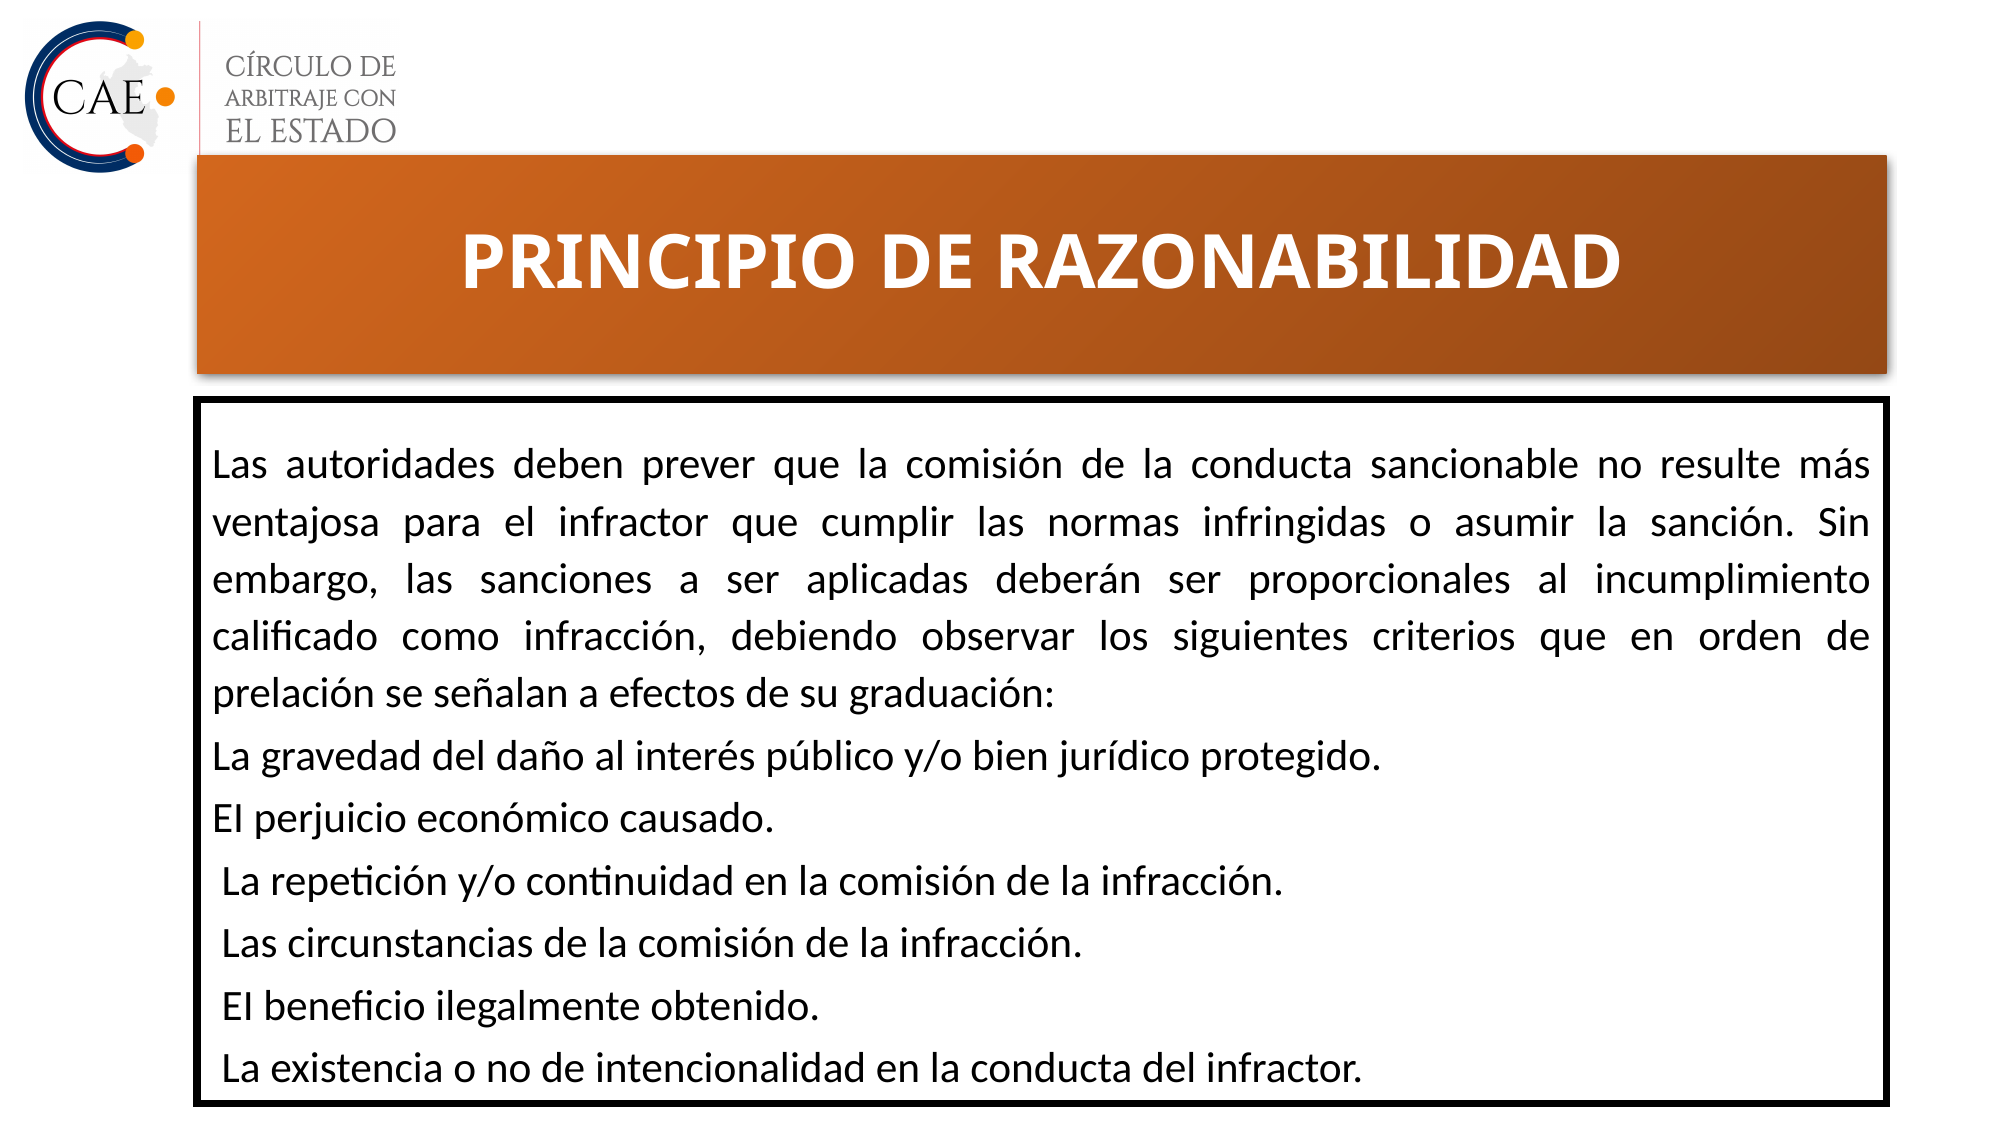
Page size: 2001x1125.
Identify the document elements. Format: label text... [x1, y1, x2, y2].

list Las autoridades deben prever que la comisión de la conducta sancionable no resulte más ventajosa para el infractor que cumplir las normas infringidas o asumir la sanción. Sin embargo, las sanciones a ser aplicadas deberán ser proporcionales al incumplimiento calificado como infracción, debiendo observar los siguientes criterios que en orden de prelación se señalan a efectos de su graduación: La gravedad del daño al interés público y/o bien jurídico protegido. EI perjuicio económico causado. La repetición y/o continuidad en la comisión de la infracción. Las circunstancias de la comisión de la infracción. EI beneficio ilegalmente obtenido. La existencia o no de intencionalidad en la conducta del infractor. [196, 398, 1888, 1105]
title PRINCIPIO DE RAZONABILIDAD [197, 155, 1887, 374]
picture [23, 18, 400, 174]
